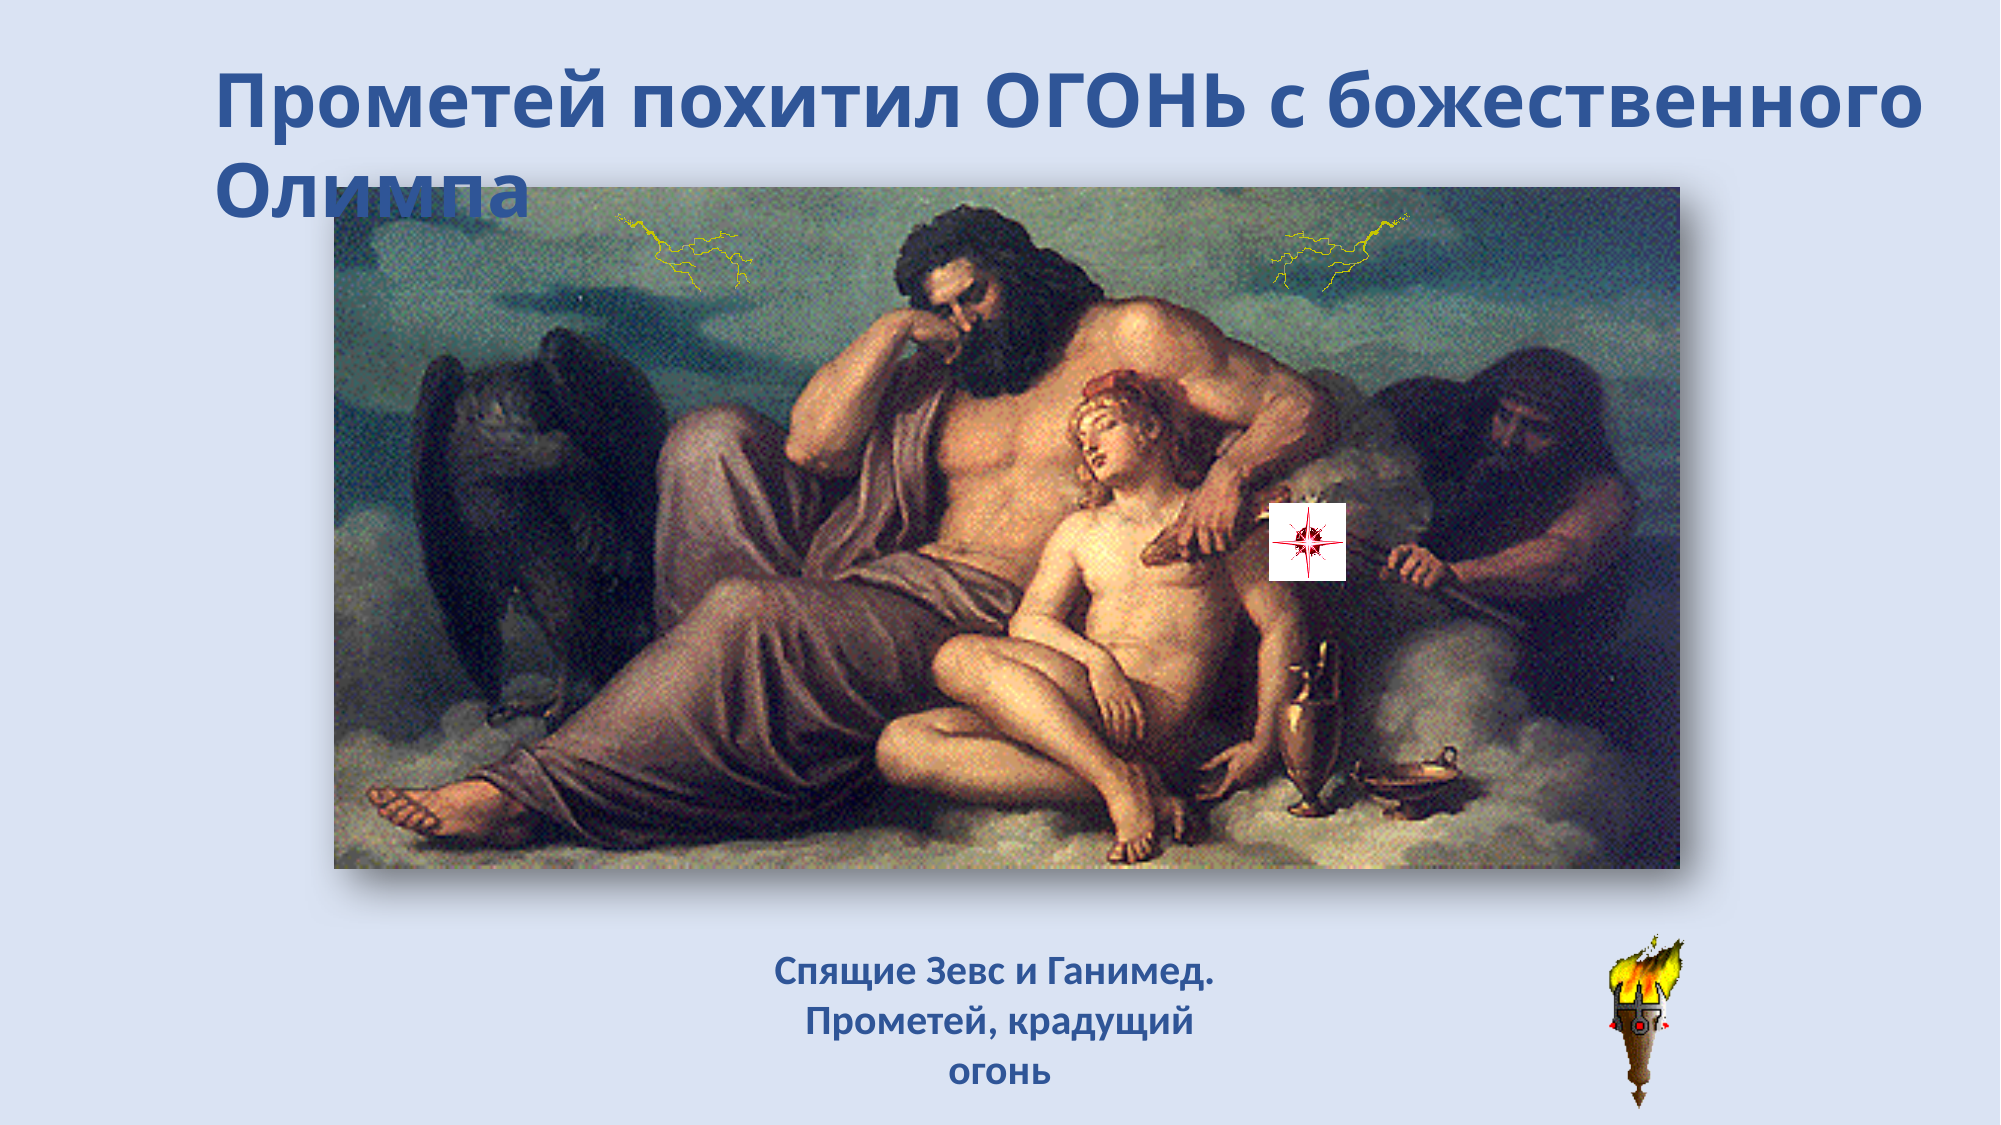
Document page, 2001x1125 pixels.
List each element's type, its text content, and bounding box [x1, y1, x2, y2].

picture [1597, 917, 1697, 1114]
text_box Прометей похитил ОГОНЬ с божественного Олимпа [198, 44, 1958, 240]
picture [334, 187, 1680, 869]
text_box Спящие Зевс и Ганимед. Прометей, крадущий огонь [753, 890, 1246, 1101]
